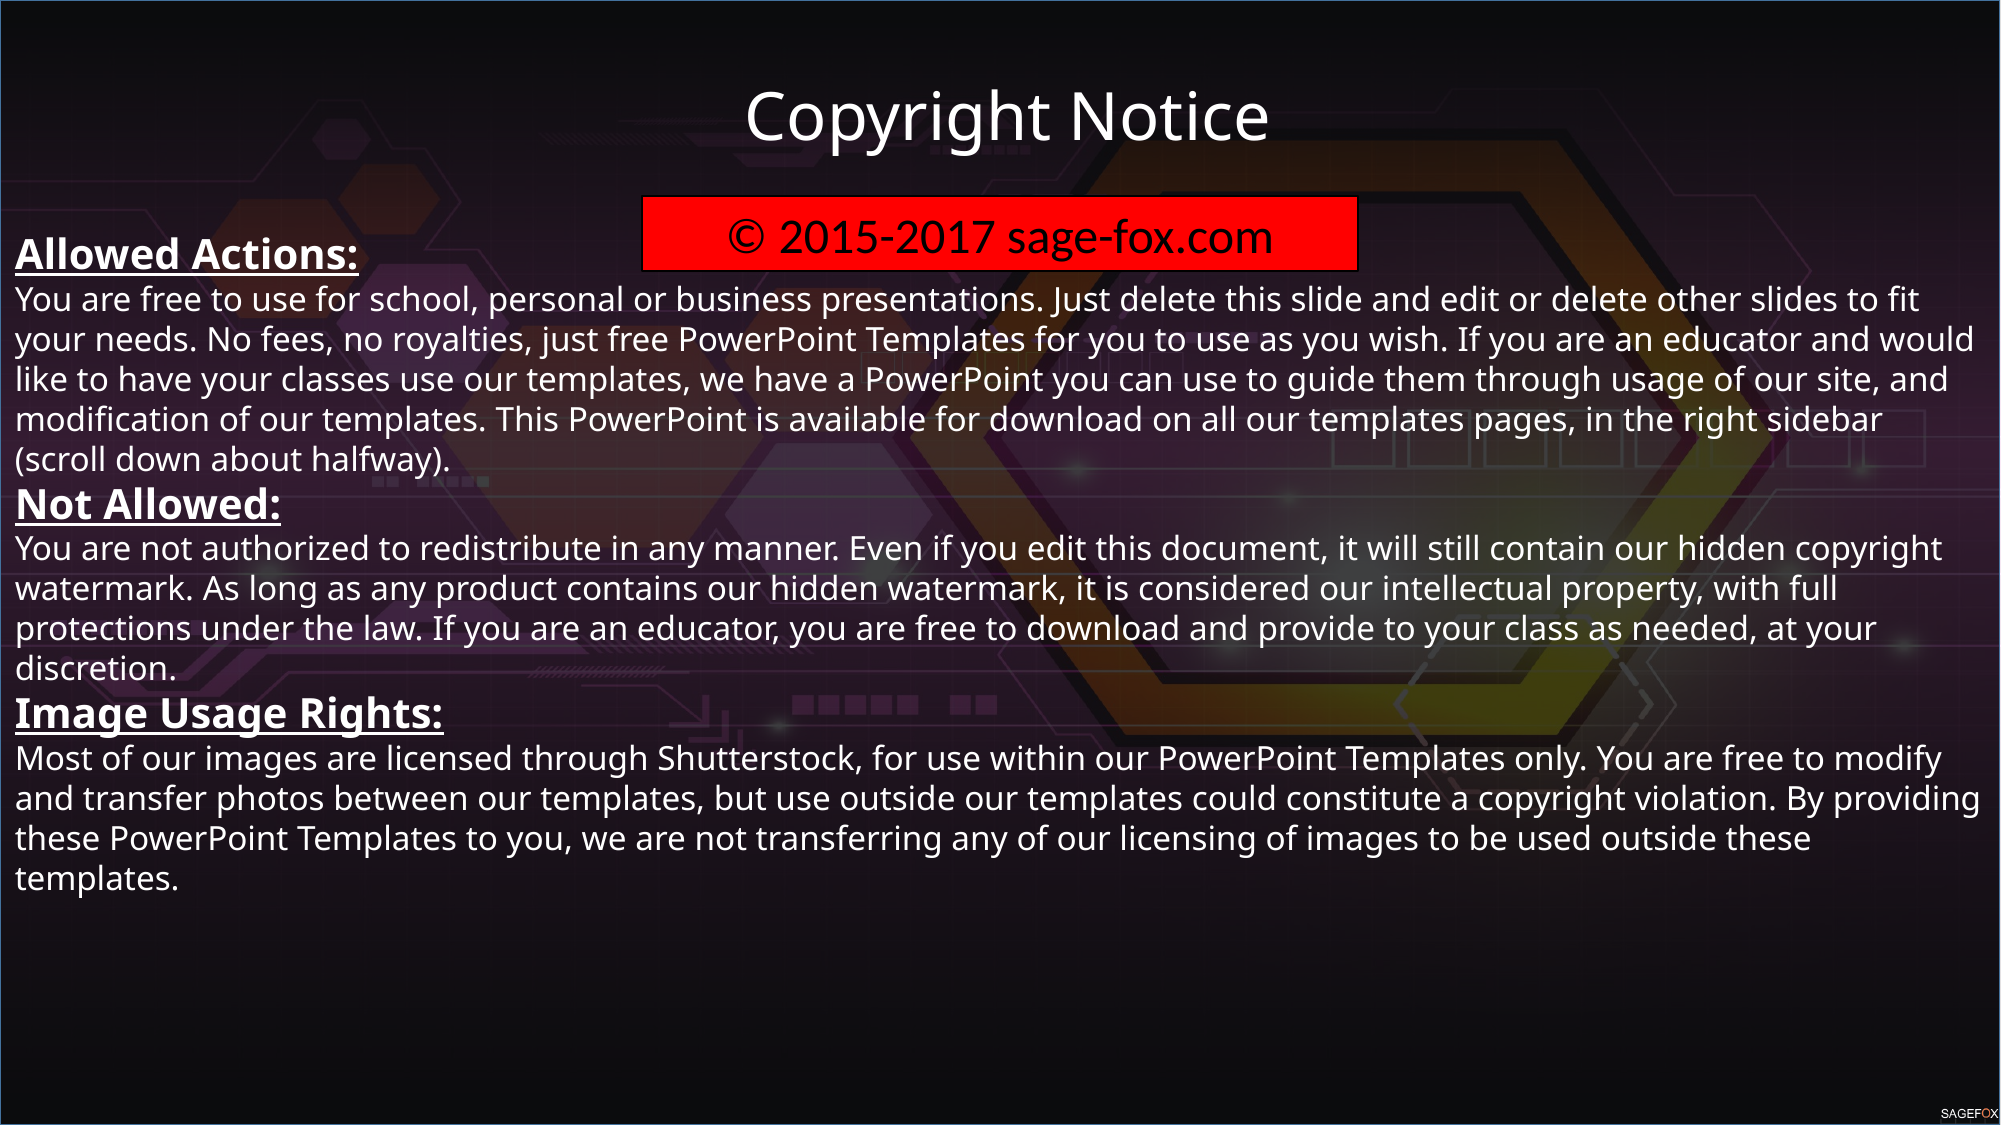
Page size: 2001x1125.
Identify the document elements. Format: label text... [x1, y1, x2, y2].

text_box Allowed Actions: You are free to use for school, personal or business presentations. Just delete this slide and edit or delete other slides to fit your needs. No fees, no royalties, just free PowerPoint Templates for you to use as you wish. If you are an educator and would like to have your classes use our templates, we have a PowerPoint you can use to guide them through usage of our site, and modification of our templates. This PowerPoint is available for download on all our templates pages, in the right sidebar (scroll down about halfway). Not Allowed: You are not authorized to redistribute in any manner. Even if you edit this document, it will still contain our hidden copyright watermark. As long as any product contains our hidden watermark, it is considered our intellectual property, with full protections under the law. If you are an educator, you are free to download and provide to your class as needed, at your discretion. Image Usage Rights: Most of our images are licensed through Shutterstock, for use within our PowerPoint Templates only. You are free to modify and transfer photos between our templates, but use outside our templates could constitute a copyright violation. By providing these PowerPoint Templates to you, we are not transferring any of our licensing of images to be used outside these templates. [0, 0, 2000, 1125]
title Copyright Notice [493, 60, 1524, 178]
text_box © 2015-2017 sage-fox.com [641, 196, 1358, 272]
